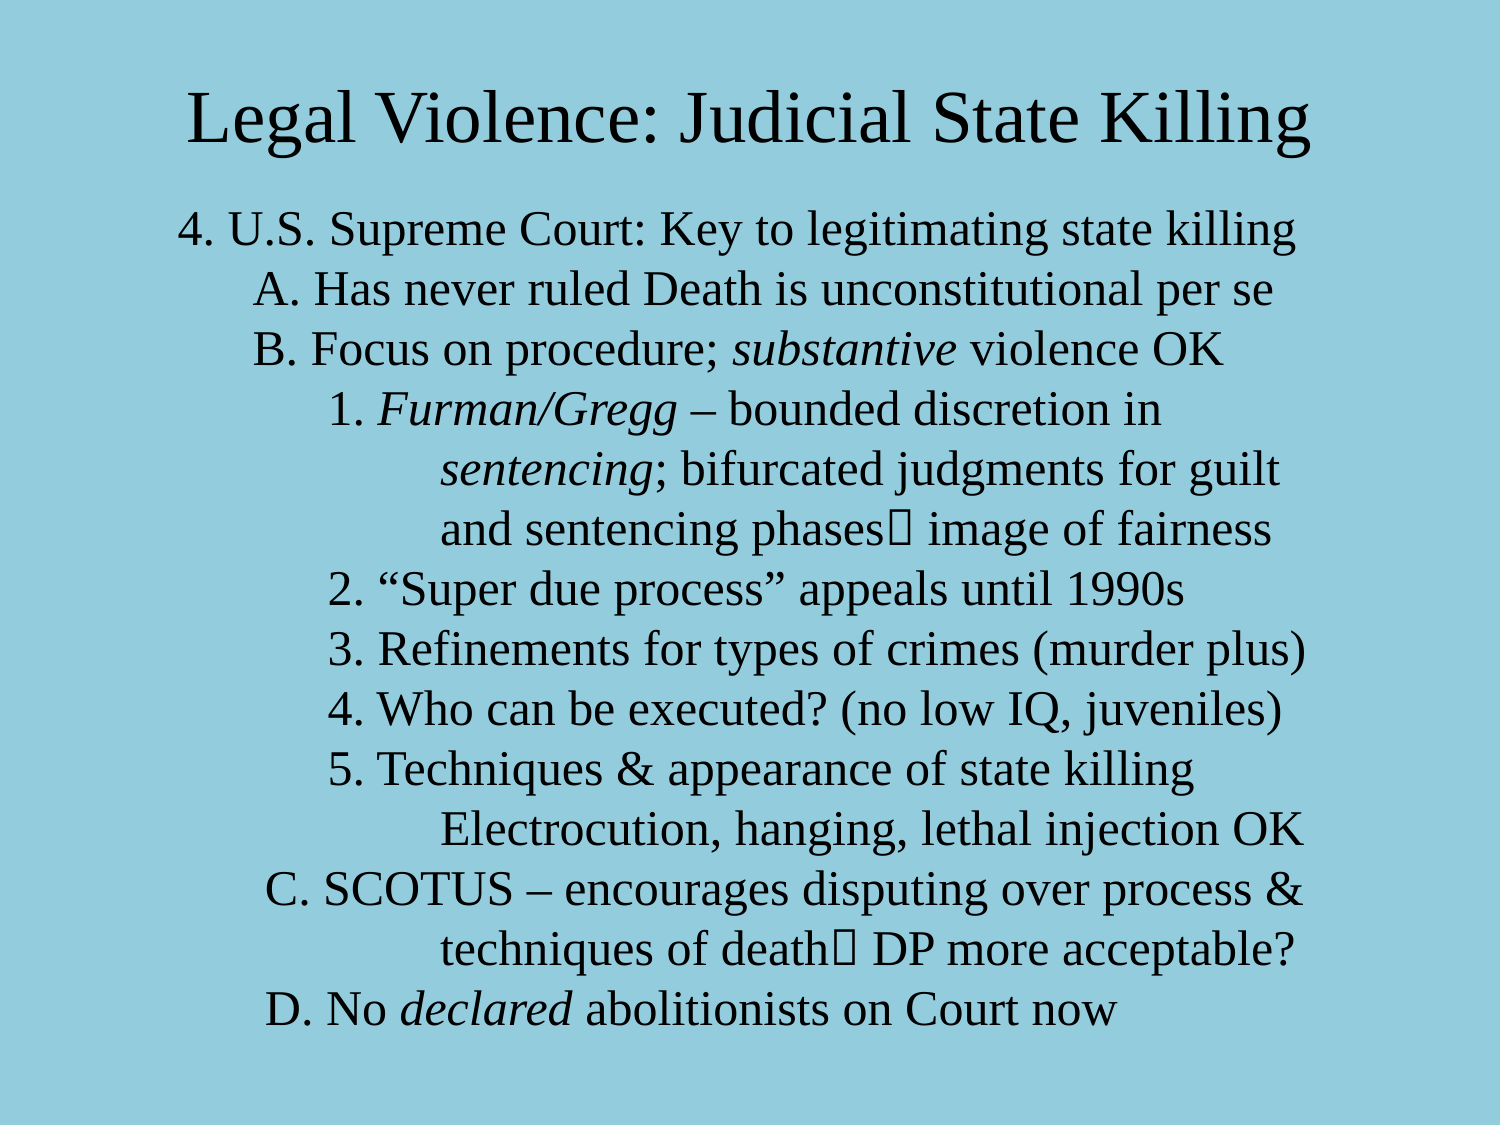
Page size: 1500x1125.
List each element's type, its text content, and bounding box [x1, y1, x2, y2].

text_box [262, 649, 1013, 800]
title Legal Violence: Judicial State Killing [112, 37, 1388, 188]
subtitle 4. U.S. Supreme Court: Key to legitimating state killing A. Has never ruled Death is unconstitutional per se B. Focus on procedure; substantive violence OK 1. Furman/Gregg – bounded discretion in sentencing; bifurcated judgments for guilt and sentencing phases image of fairness 2. “Super due process” appeals until 1990s 3. Refinements for types of crimes (murder plus) 4. Who can be executed? (no low IQ, juveniles) 5. Techniques & appearance of state killing Electrocution, hanging, lethal injection OK C. SCOTUS – encourages disputing over process & techniques of death DP more acceptable? D. No declared abolitionists on Court now [162, 187, 1338, 1100]
